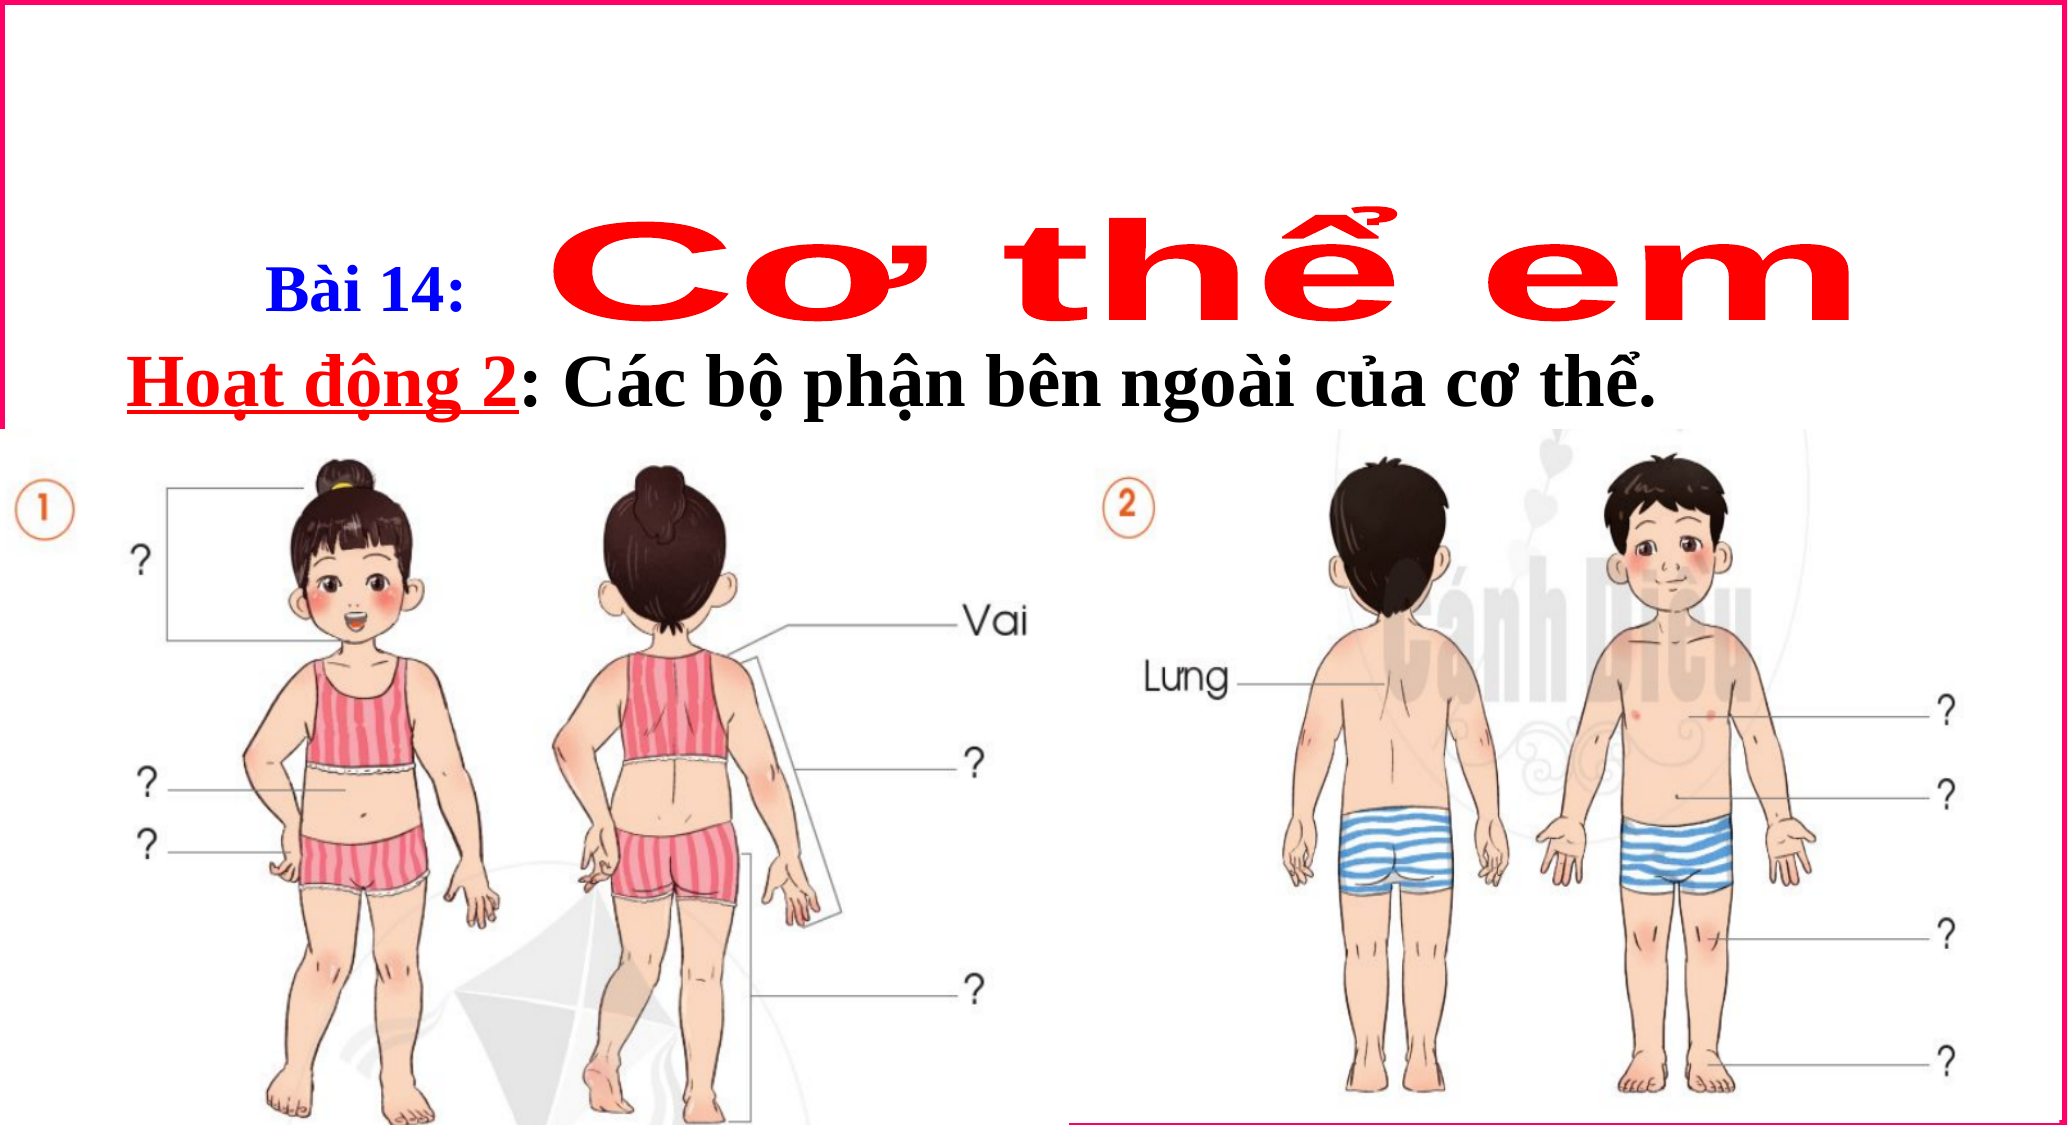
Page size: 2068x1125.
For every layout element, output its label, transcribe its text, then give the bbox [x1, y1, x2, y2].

text_box Bài 14: [222, 237, 511, 332]
text_box Hoạt động 2: Các bộ phận bên ngoài của cơ thể. [0, 323, 1786, 429]
text_box [0, 0, 2068, 1125]
picture [0, 429, 2060, 1125]
